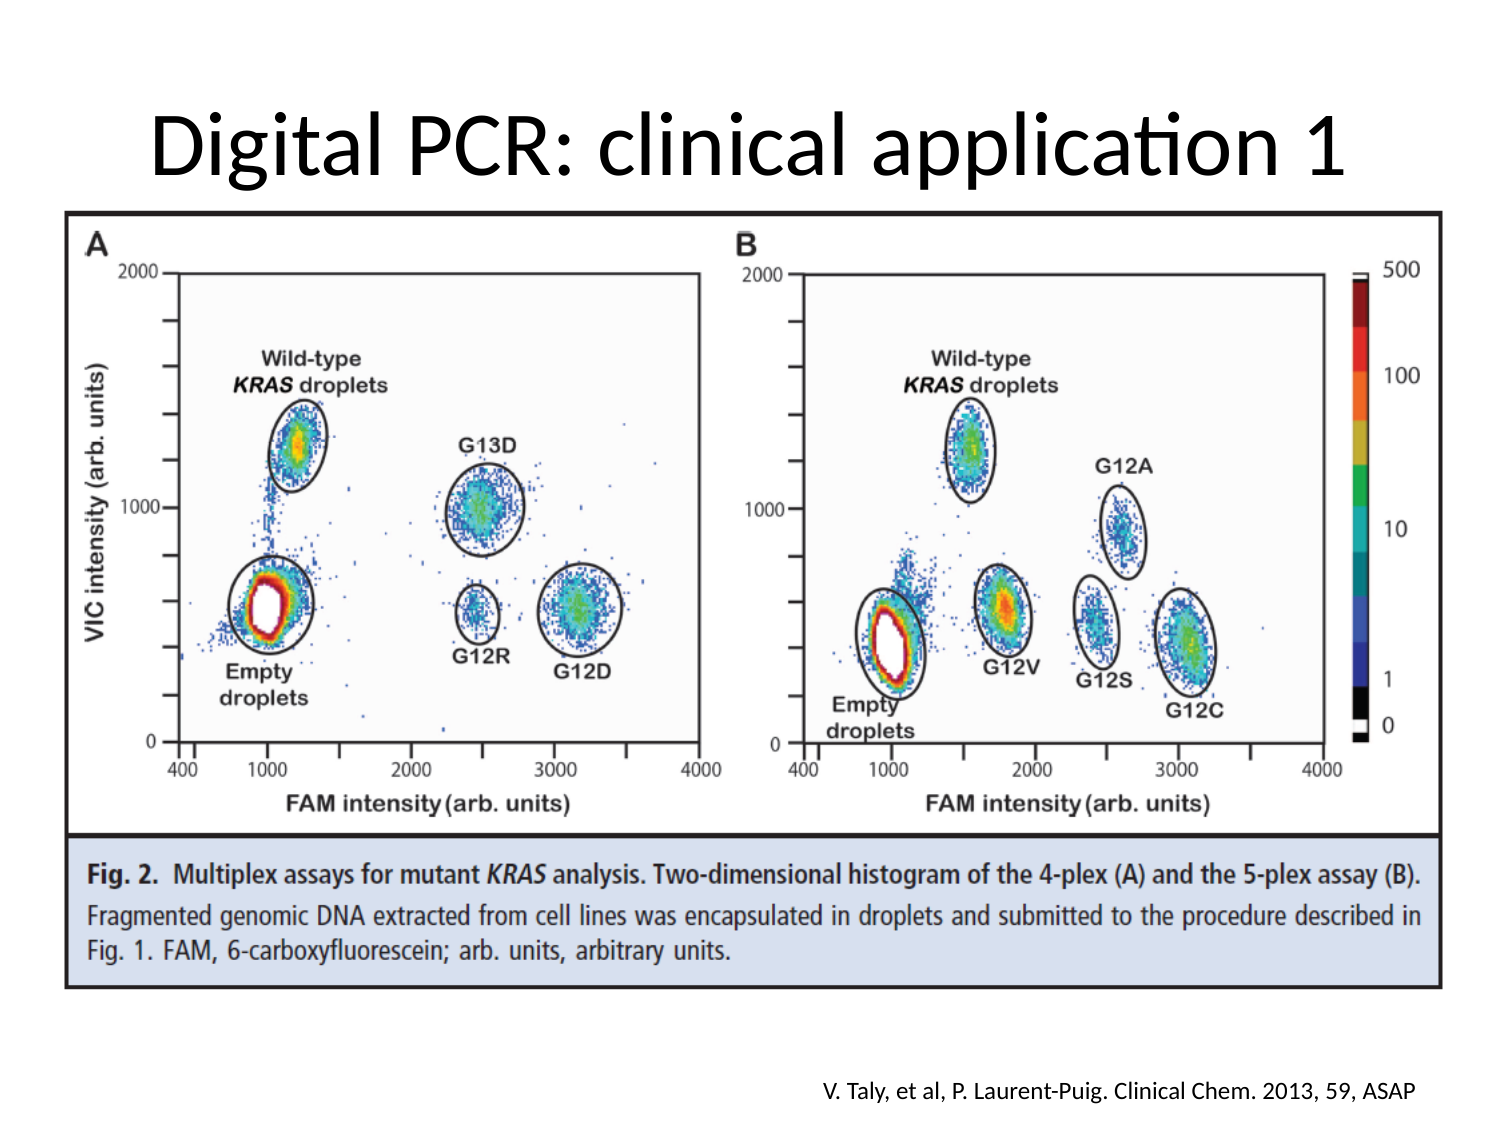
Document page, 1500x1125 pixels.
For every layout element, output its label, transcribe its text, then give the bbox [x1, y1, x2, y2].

picture [49, 199, 1451, 1007]
text_box V. Taly, et al, P. Laurent-Puig. Clinical Chem. 2013, 59, ASAP [808, 1067, 1433, 1113]
title Digital PCR: clinical application 1 [75, 45, 1425, 198]
